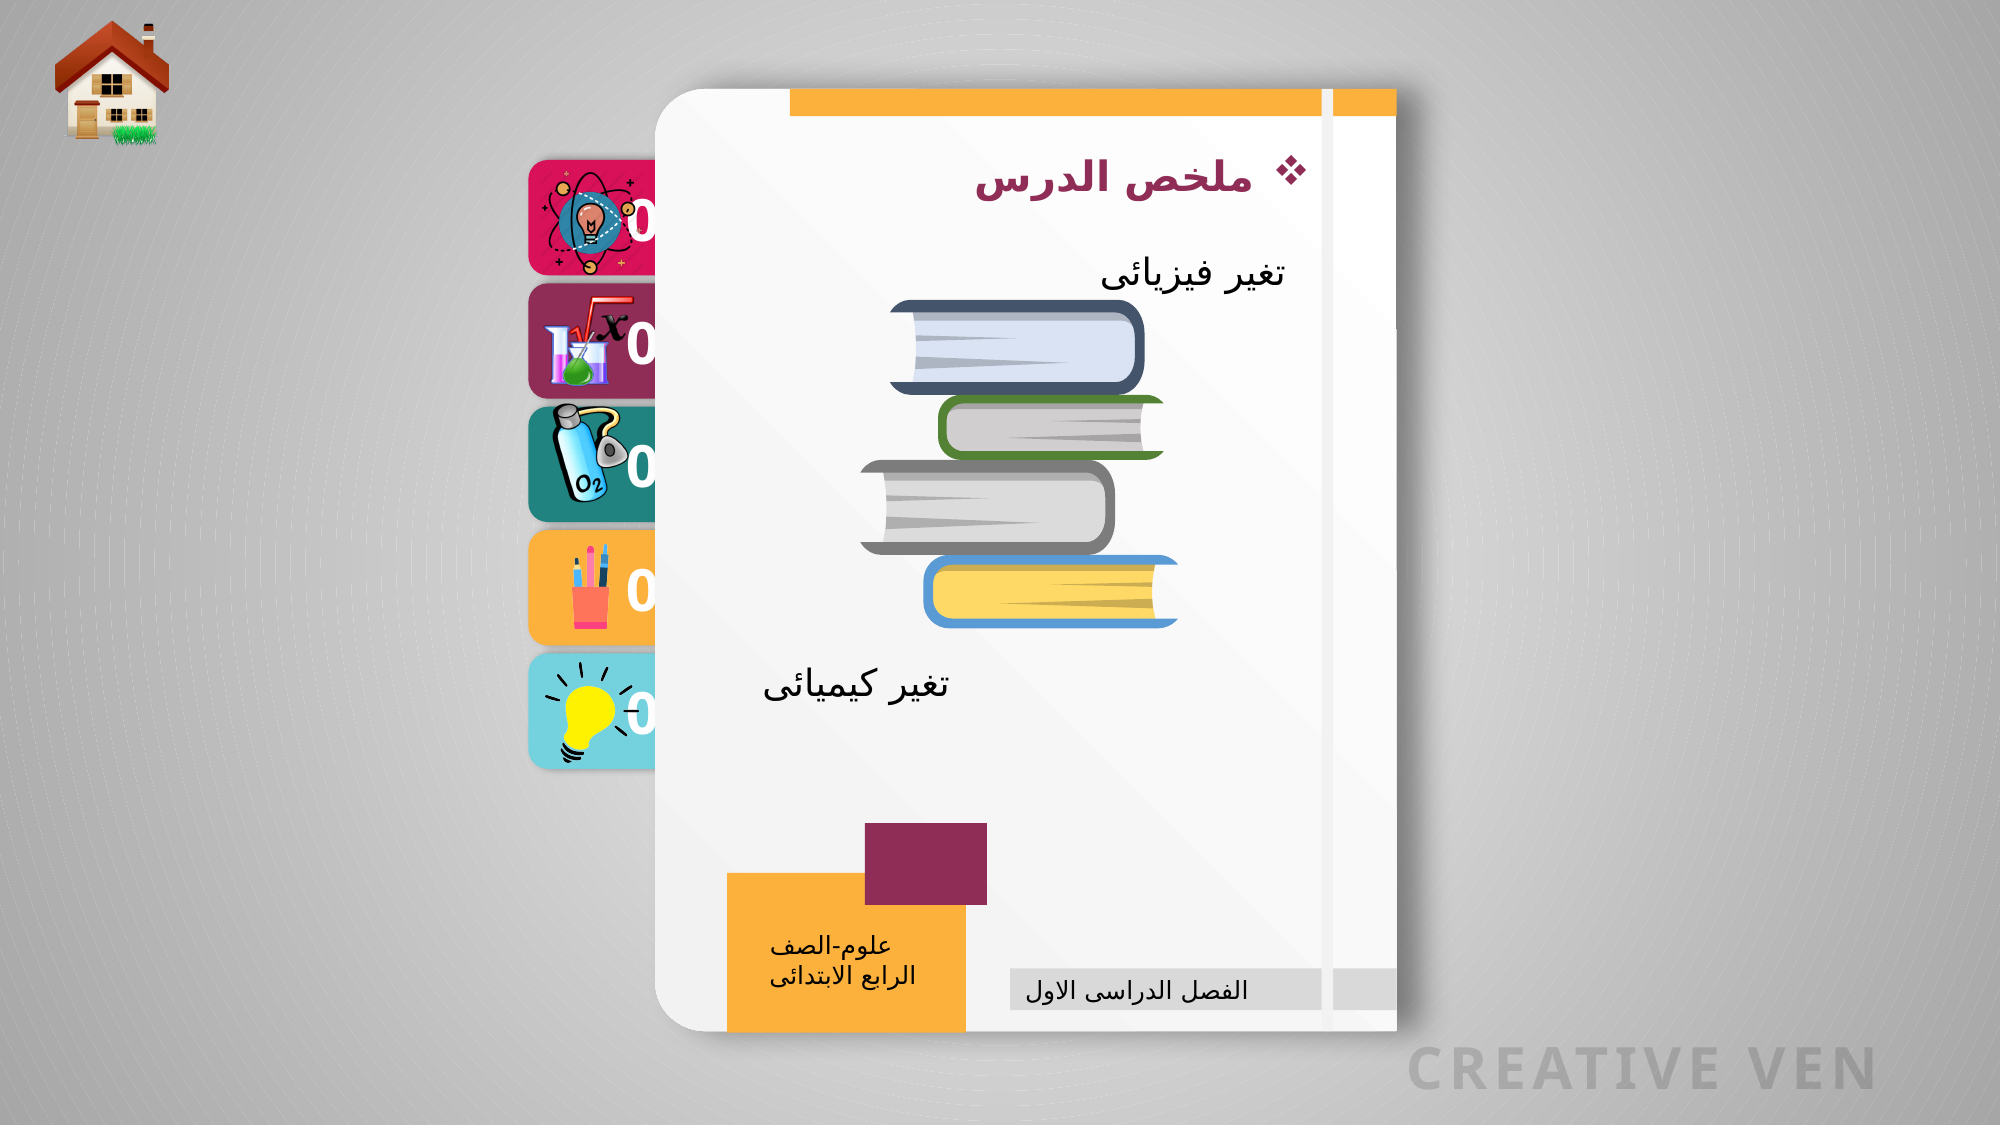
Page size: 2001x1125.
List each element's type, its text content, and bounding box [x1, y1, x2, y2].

picture [535, 401, 640, 505]
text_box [528, 88, 1397, 1033]
picture [547, 544, 633, 629]
picture [543, 294, 637, 387]
picture [545, 662, 639, 763]
picture [540, 171, 644, 275]
picture [28, 5, 196, 173]
text_box CREATIVE VENUS [1226, 1023, 1982, 1109]
